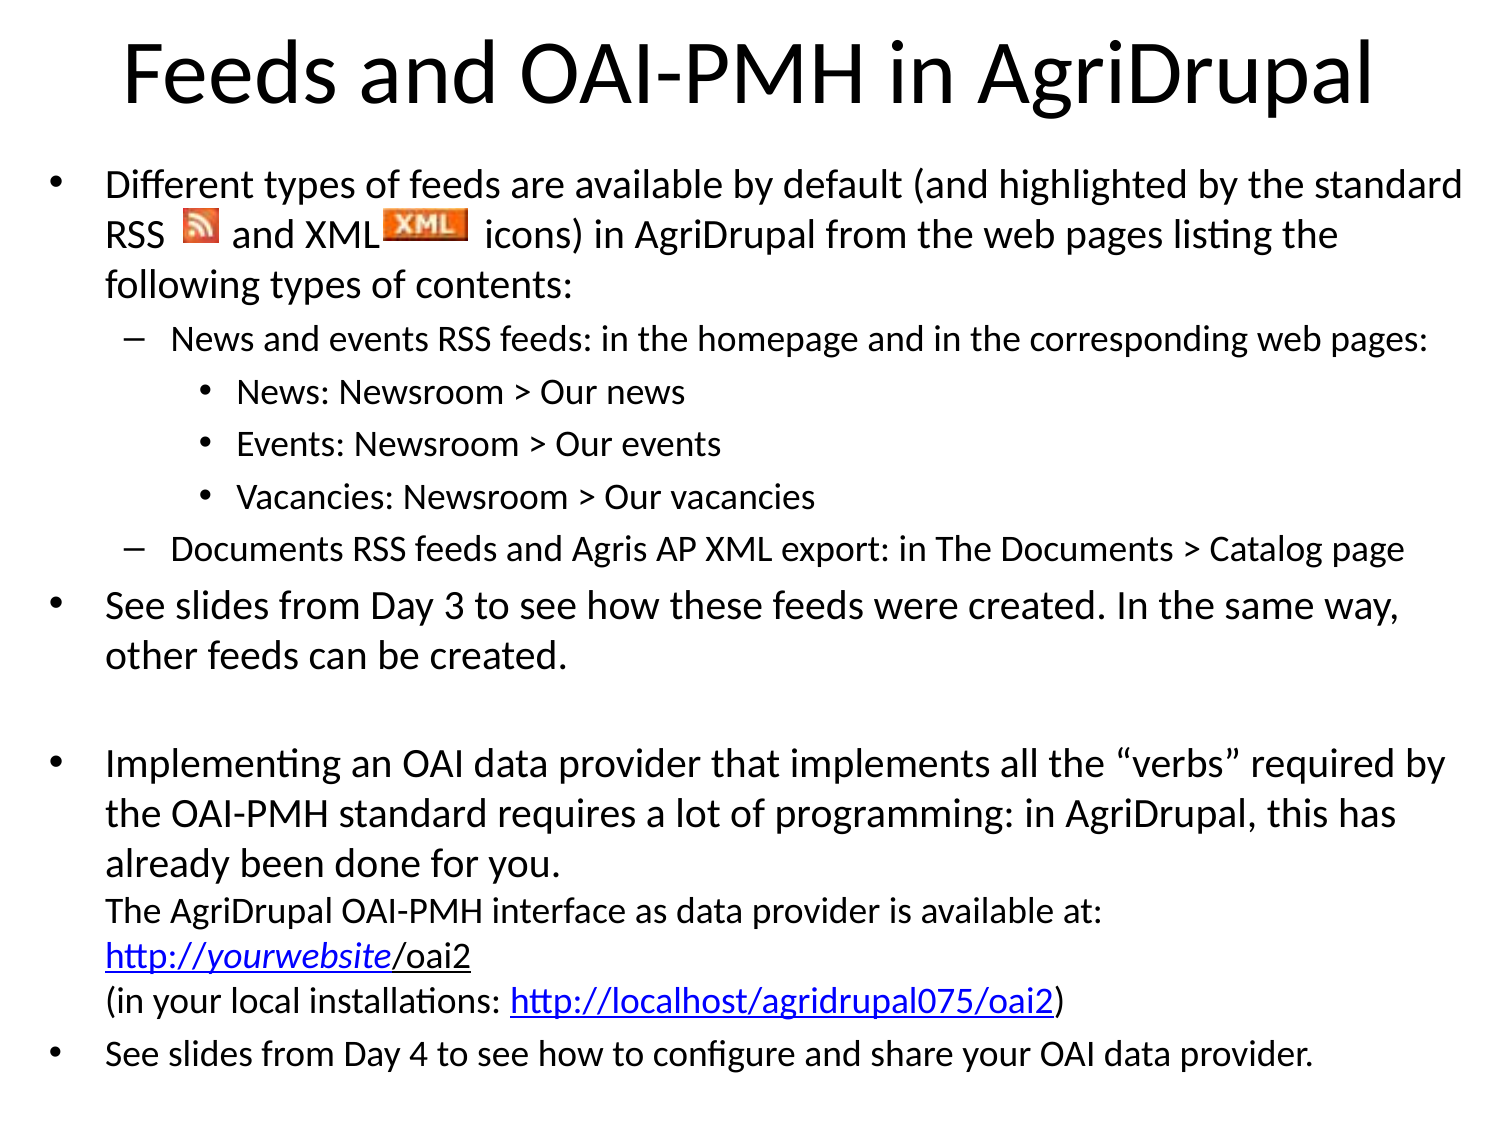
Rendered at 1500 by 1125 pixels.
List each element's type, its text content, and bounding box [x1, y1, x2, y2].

picture [183, 207, 219, 243]
picture [383, 207, 469, 241]
list Different types of feeds are available by default (and highlighted by the standard RSS and XML icons) in AgriDrupal from the web pages listing the following types of contents: News and events RSS feeds: in the homepage and in the corresponding web pages: News: Newsroom > Our news Events: Newsroom > Our events Vacancies: Newsroom > Our vacancies Documents RSS feeds and Agris AP XML export: in The Documents > Catalog page See slides from Day 3 to see how these feeds were created. In the same way, other feeds can be created. Implementing an OAI data provider that implements all the “verbs” required by the OAI-PMH standard requires a lot of programming: in AgriDrupal, this has already been done for you. The AgriDrupal OAI-PMH interface as data provider is available at: http://yourwebsite/oai2 (in your local installations: http://localhost/agridrupal075/oai2) See slides from Day 4 to see how to configure and share your OAI data provider. [33, 148, 1500, 1095]
title Feeds and OAI-PMH in AgriDrupal [74, 0, 1426, 138]
